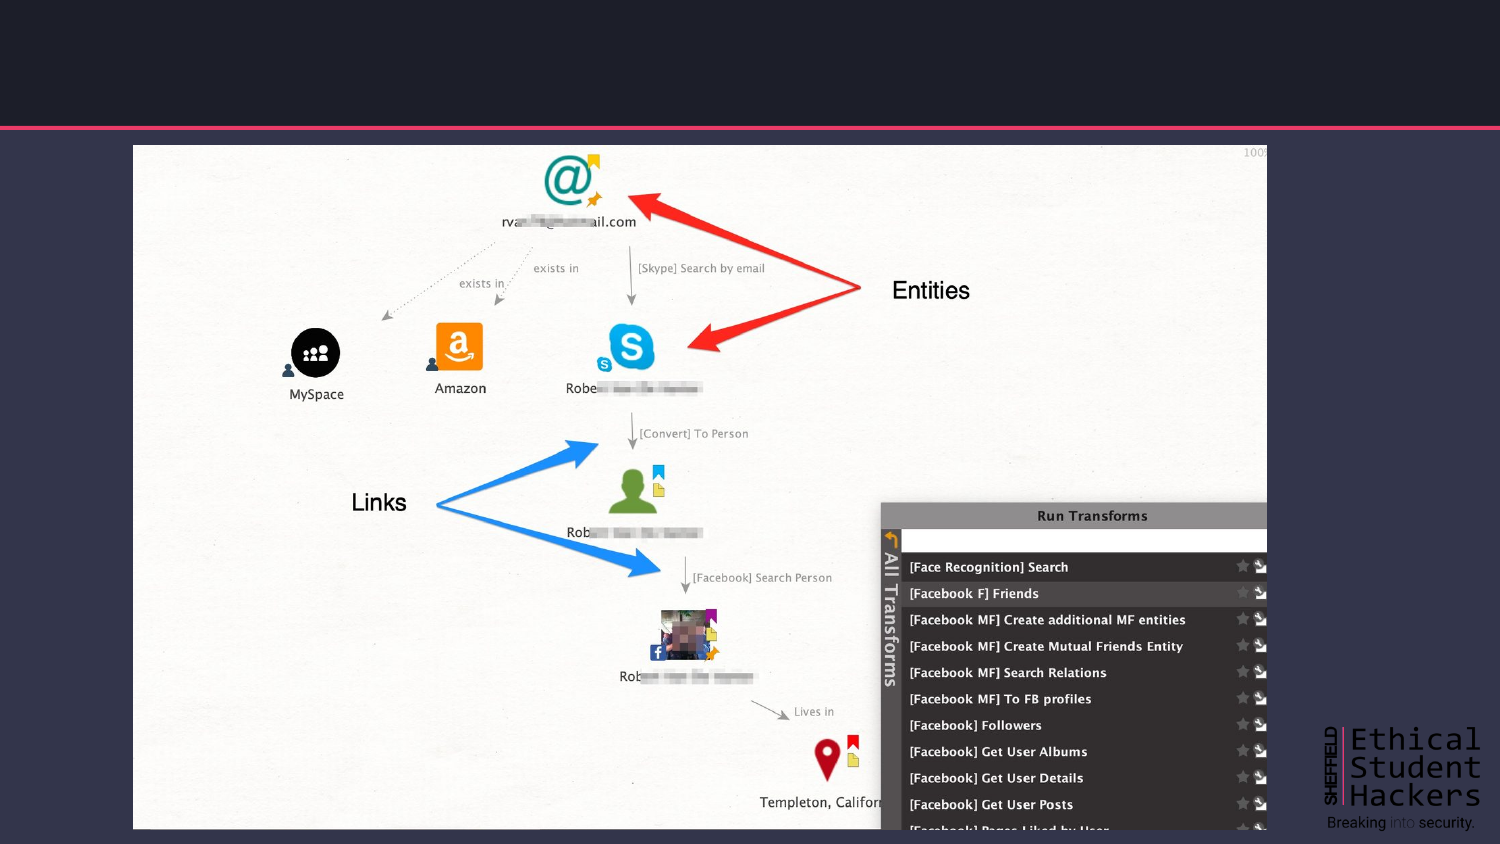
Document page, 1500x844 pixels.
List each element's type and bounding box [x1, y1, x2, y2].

picture [1307, 709, 1500, 844]
picture [132, 145, 1267, 830]
